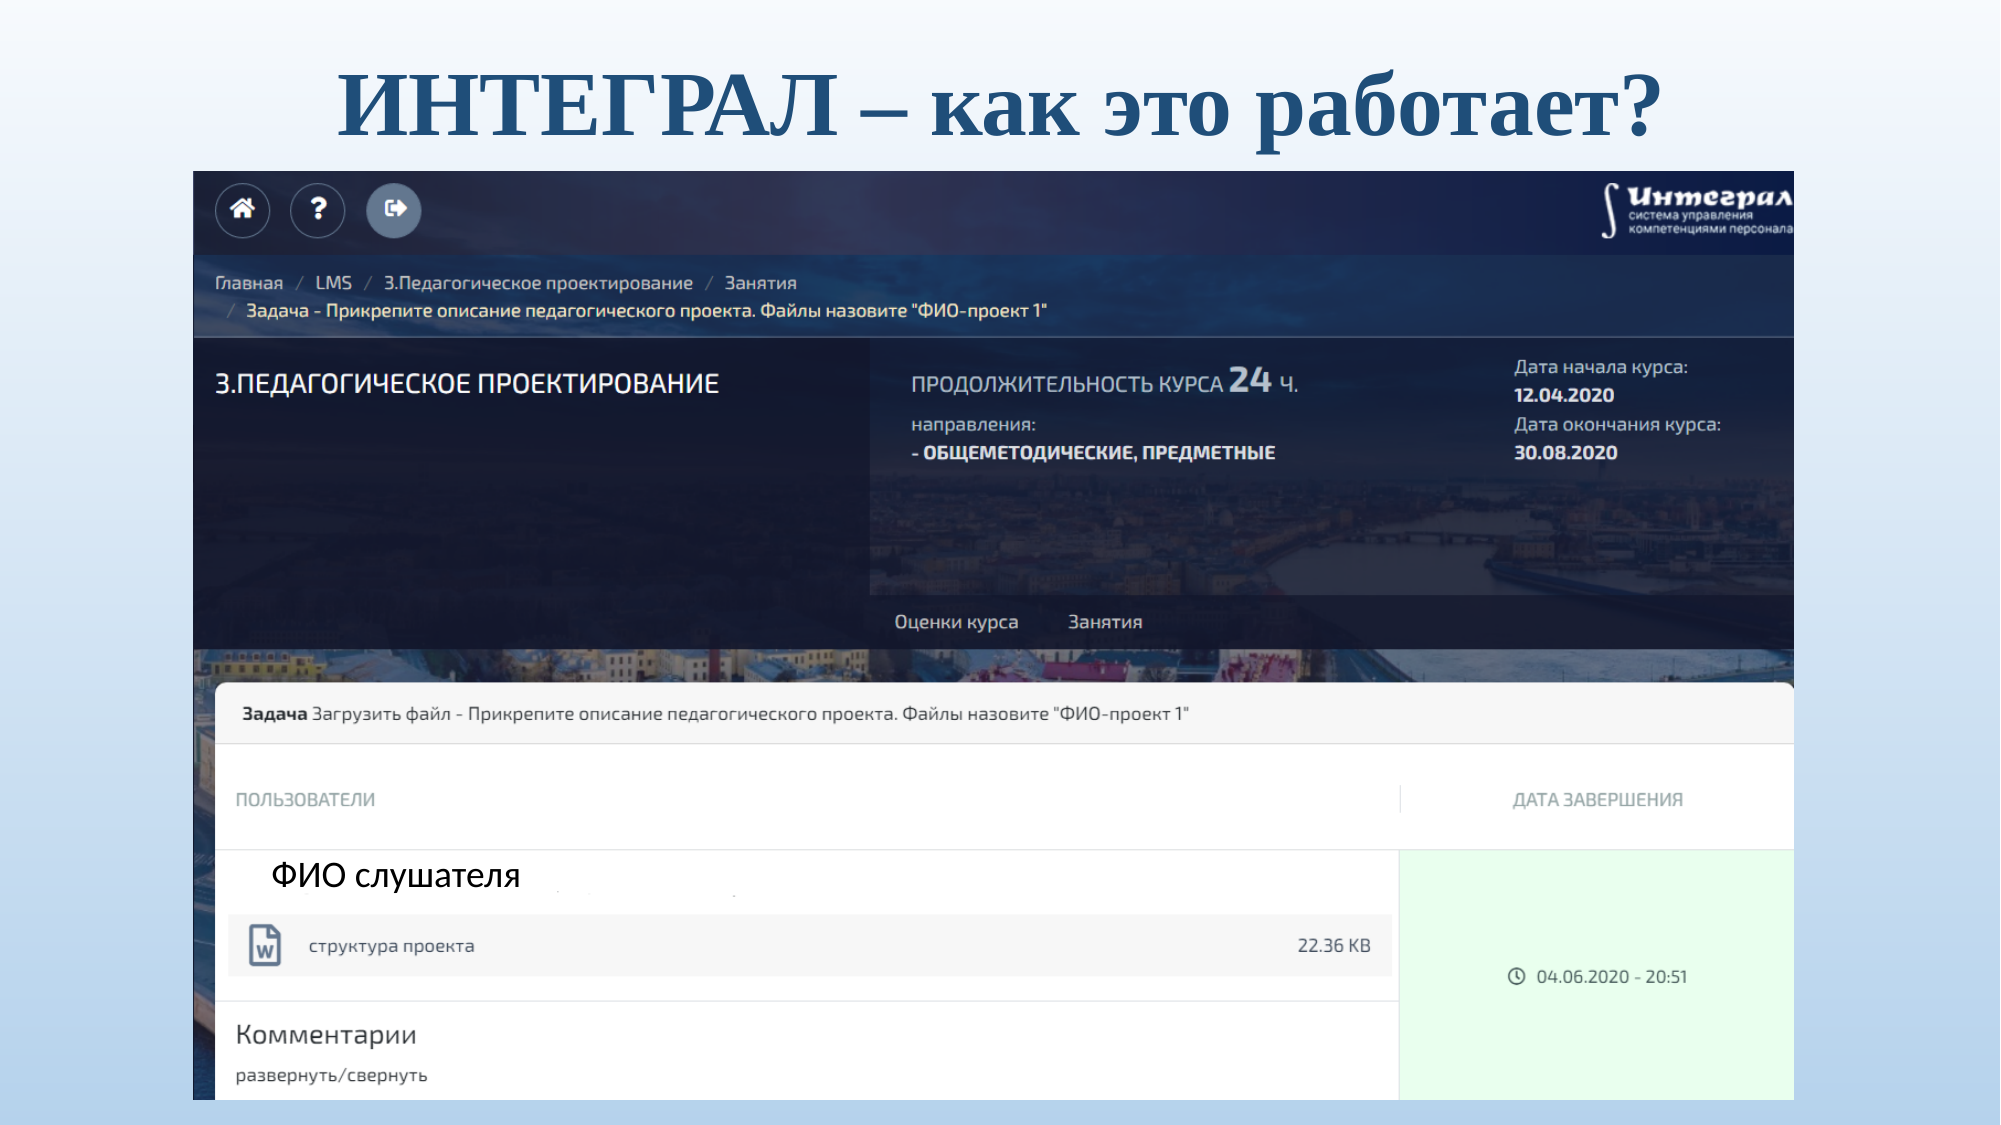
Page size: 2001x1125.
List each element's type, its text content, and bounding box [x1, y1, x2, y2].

title ИНТЕГРАЛ – как это работает? [151, 39, 1877, 172]
picture [193, 171, 1794, 1100]
